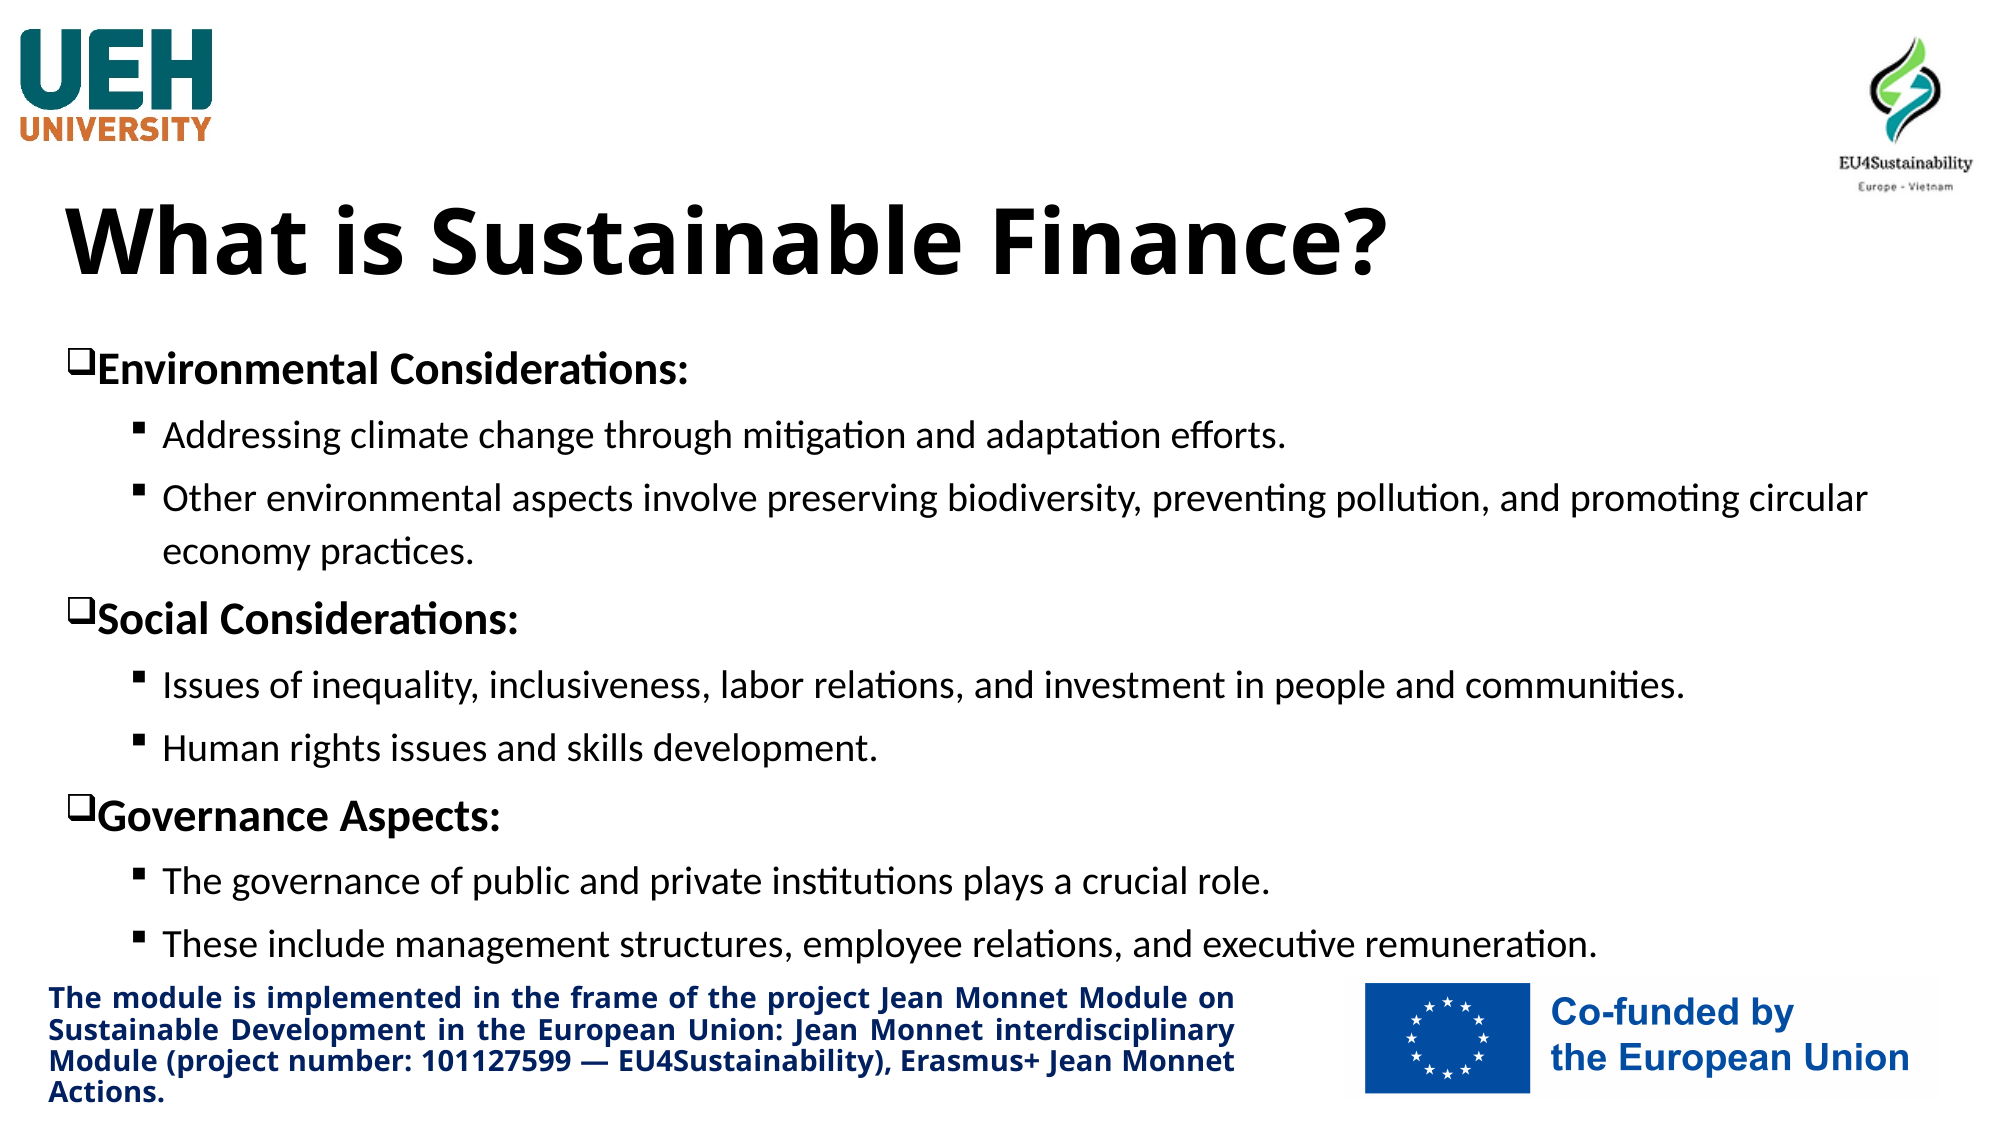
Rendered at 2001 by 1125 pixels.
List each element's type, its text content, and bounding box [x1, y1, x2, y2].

picture [1812, 20, 2000, 212]
title What is Sustainable Finance? [50, 163, 1832, 325]
list Environmental Considerations: Addressing climate change through mitigation and adaptation efforts. Other environmental aspects involve preserving biodiversity, preventing pollution, and promoting circular economy practices. Social Considerations: Issues of inequality, inclusiveness, labor relations, and investment in people and communities. Human rights issues and skills development. Governance Aspects: The governance of public and private institutions plays a crucial role. These include management structures, employee relations, and executive remuneration. [50, 325, 1960, 977]
picture [5, 15, 226, 155]
picture [1345, 977, 1939, 1101]
